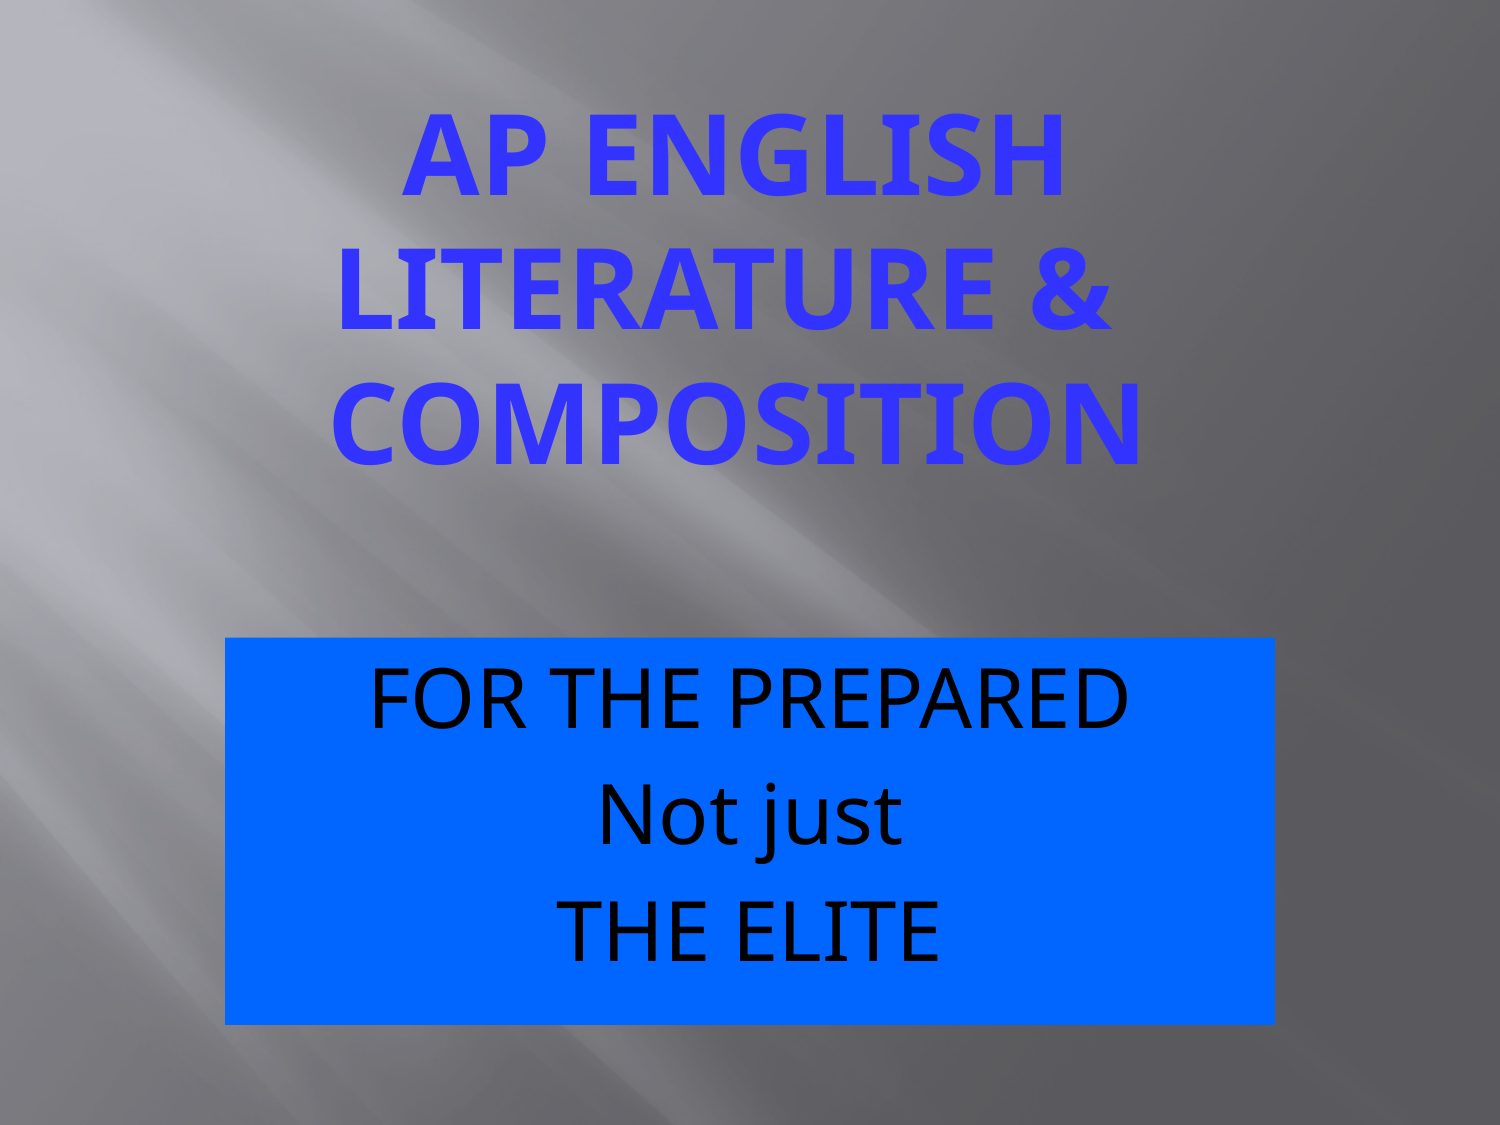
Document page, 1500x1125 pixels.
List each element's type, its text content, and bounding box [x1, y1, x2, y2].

subtitle FOR THE PREPARED Not just THE ELITE [225, 637, 1275, 1025]
title AP ENGLISH LITERATURE & COMPOSITION [99, 50, 1375, 488]
